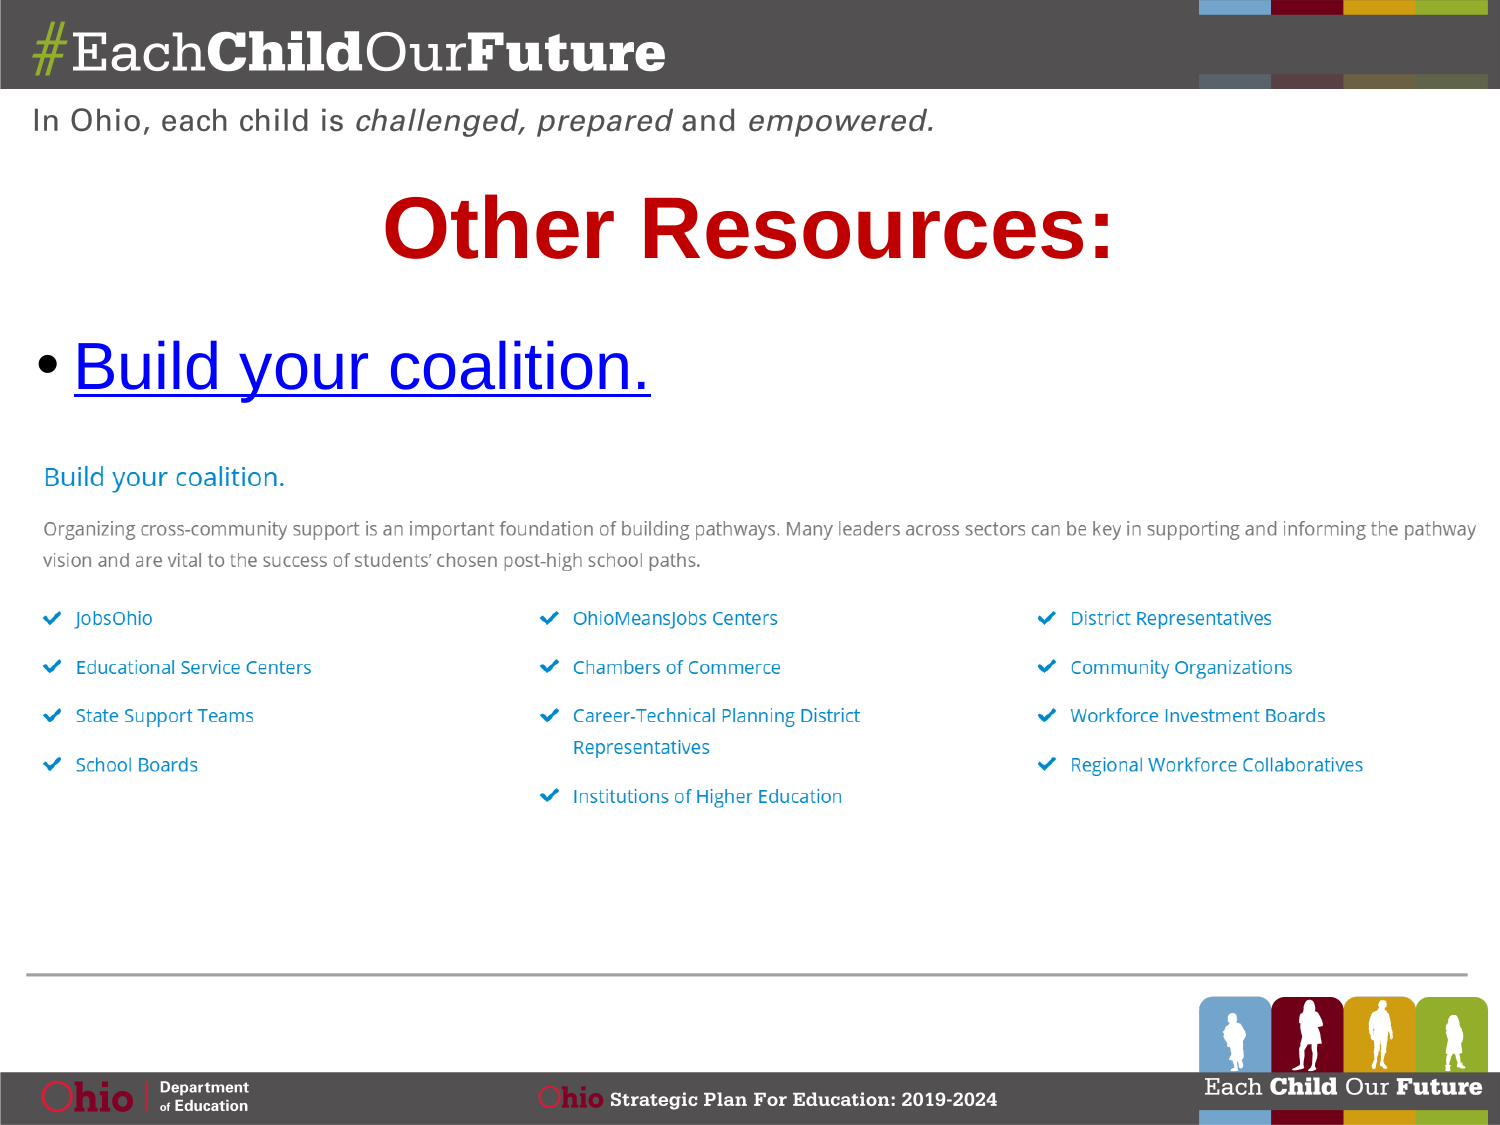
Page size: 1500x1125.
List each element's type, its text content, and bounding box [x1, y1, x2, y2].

title Other Resources: [75, 170, 1425, 273]
list Build your coalition. [36, 323, 1387, 447]
picture [0, 0, 1500, 1125]
